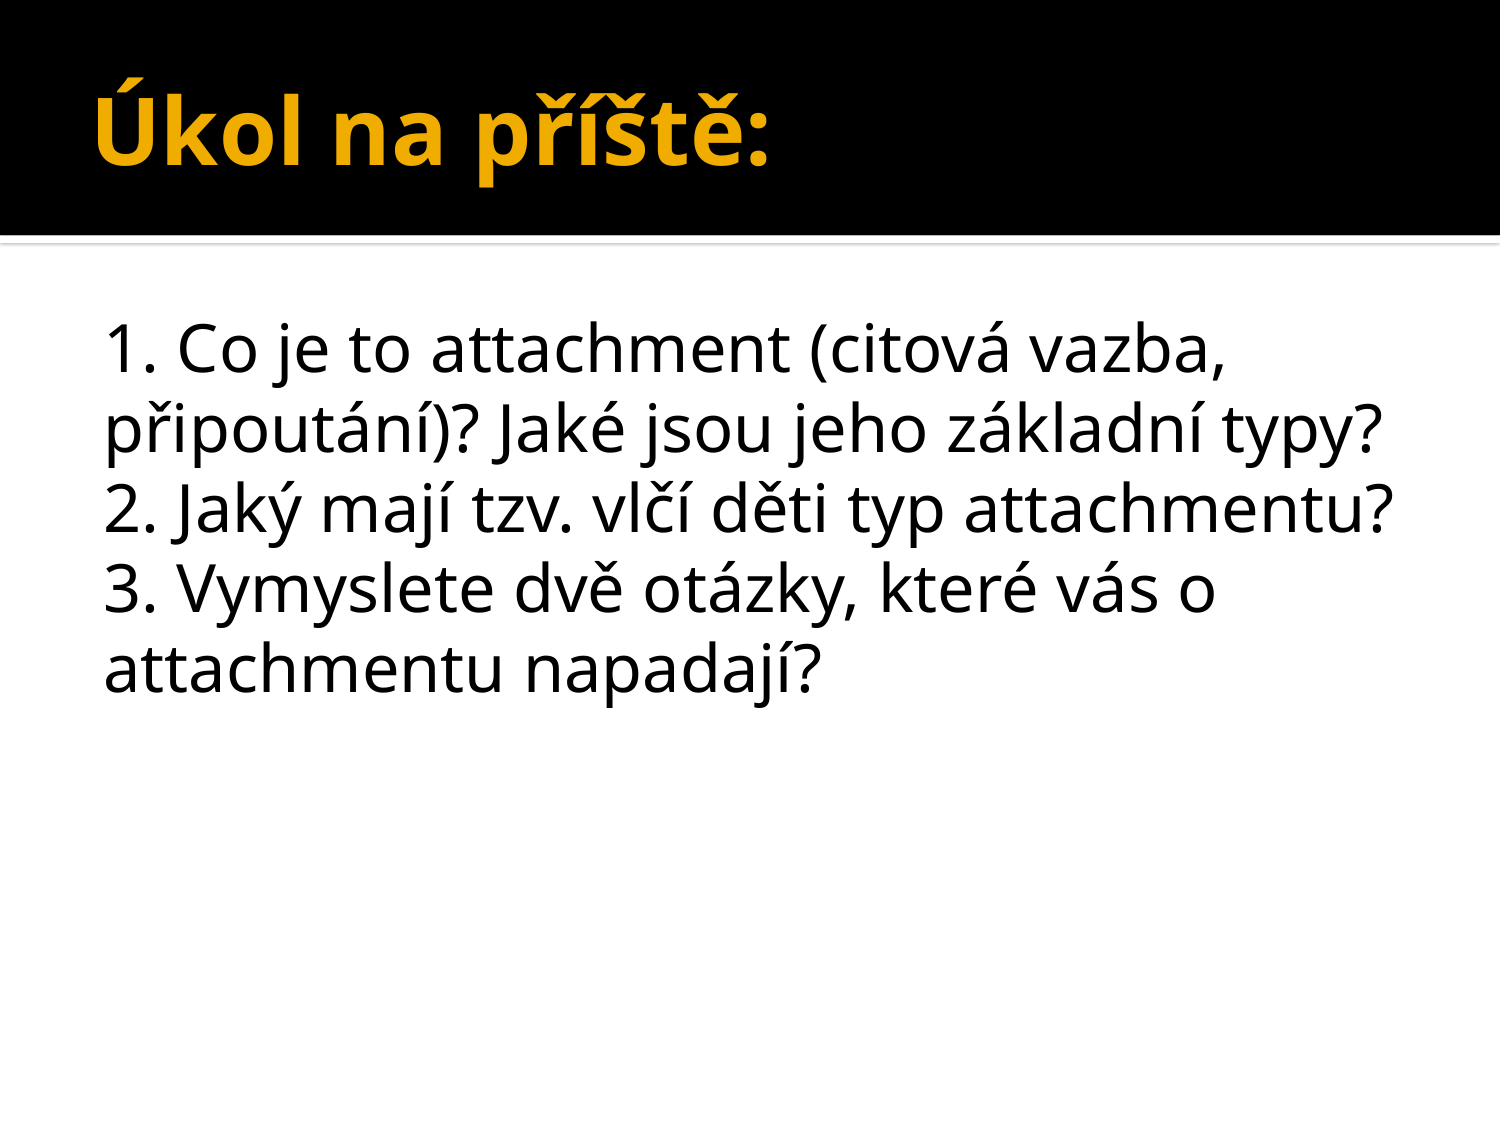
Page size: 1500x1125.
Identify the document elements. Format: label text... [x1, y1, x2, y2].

list 1. Co je to attachment (citová vazba, připoutání)? Jaké jsou jeho základní typy? 2. Jaký mají tzv. vlčí děti typ attachmentu? 3. Vymyslete dvě otázky, které vás o attachmentu napadají? [75, 291, 1425, 1050]
title Úkol na příště: [75, 25, 1425, 231]
